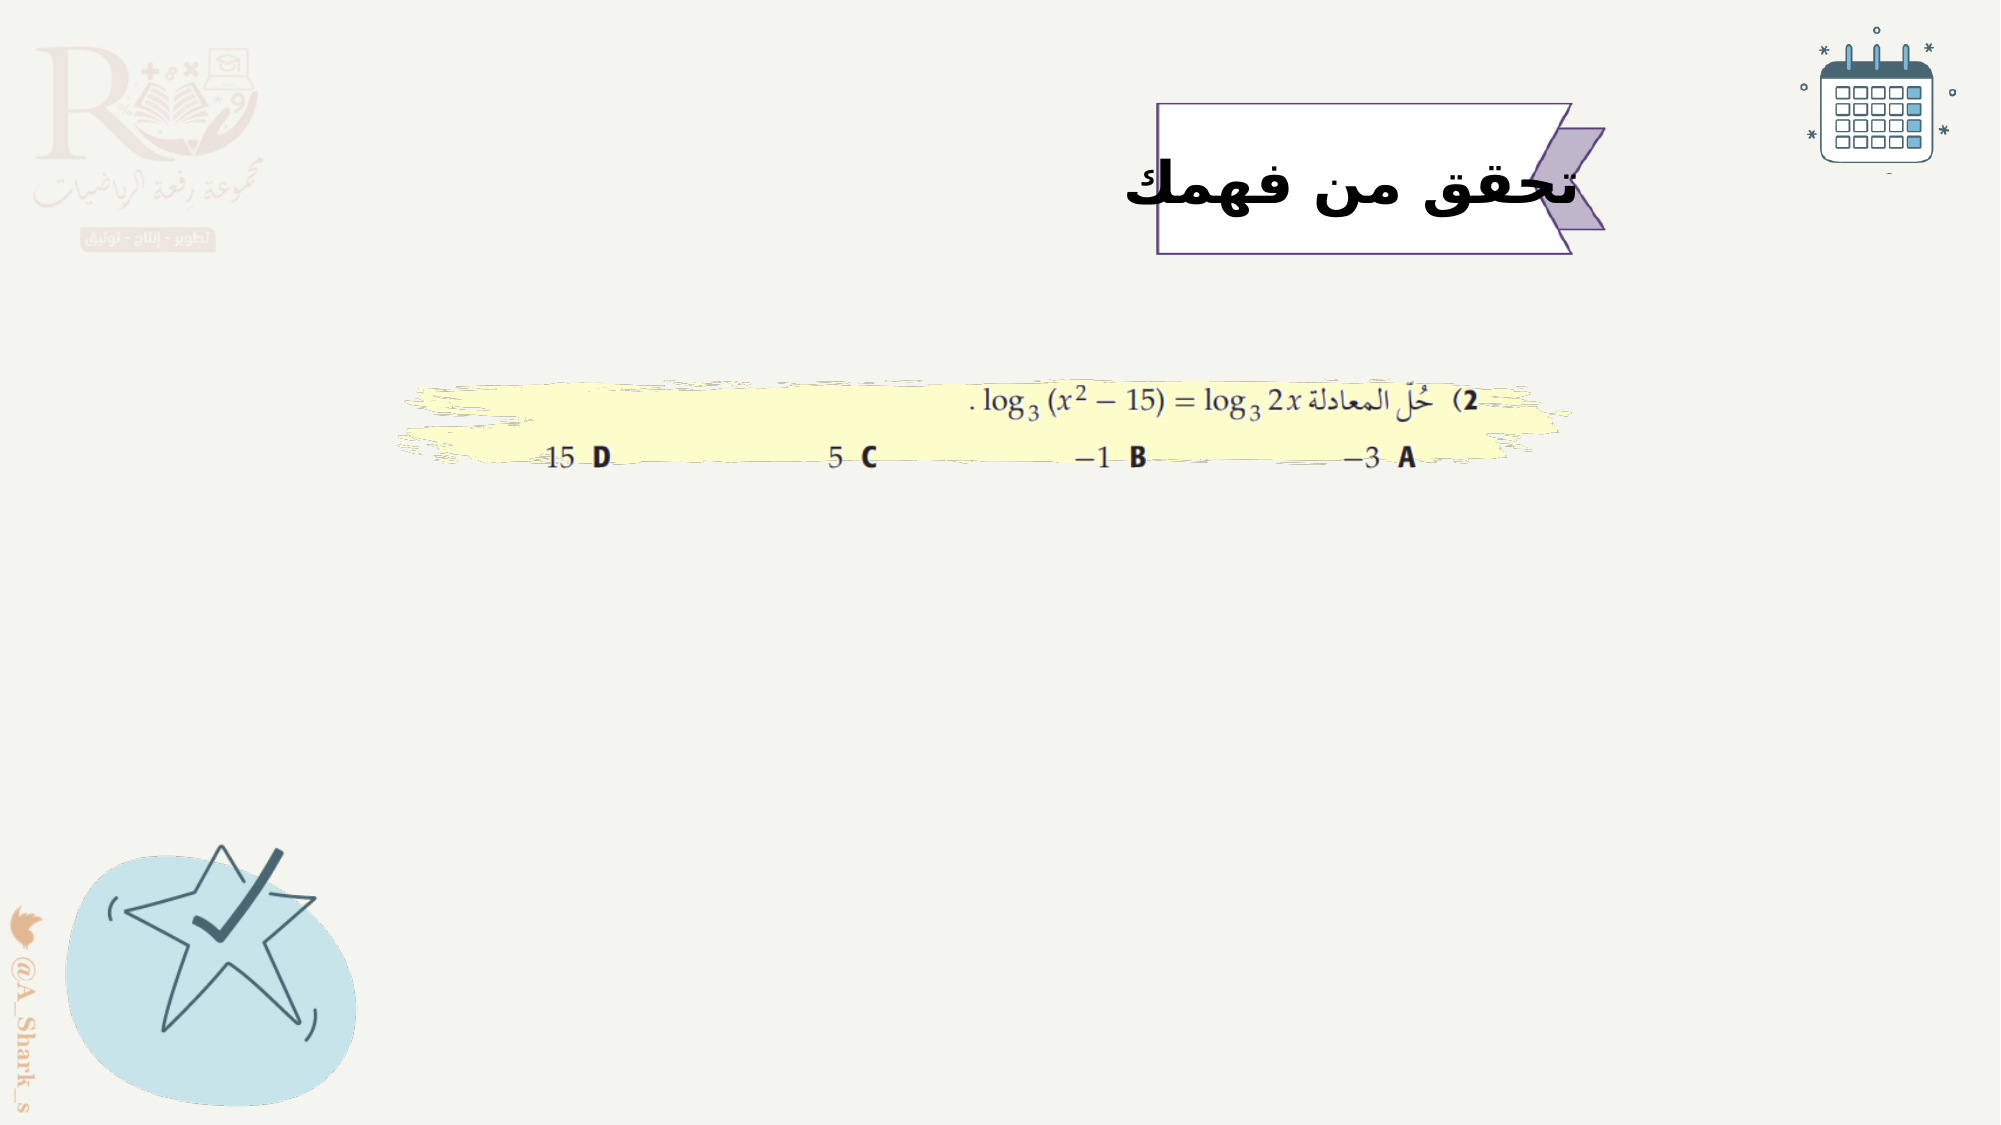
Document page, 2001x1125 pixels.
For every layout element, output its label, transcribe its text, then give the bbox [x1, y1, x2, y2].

text_box تحقق من فهمك [1479, 145, 1685, 216]
text_box تحقق من فهمك [1019, 145, 1269, 216]
picture [0, 0, 2001, 1125]
